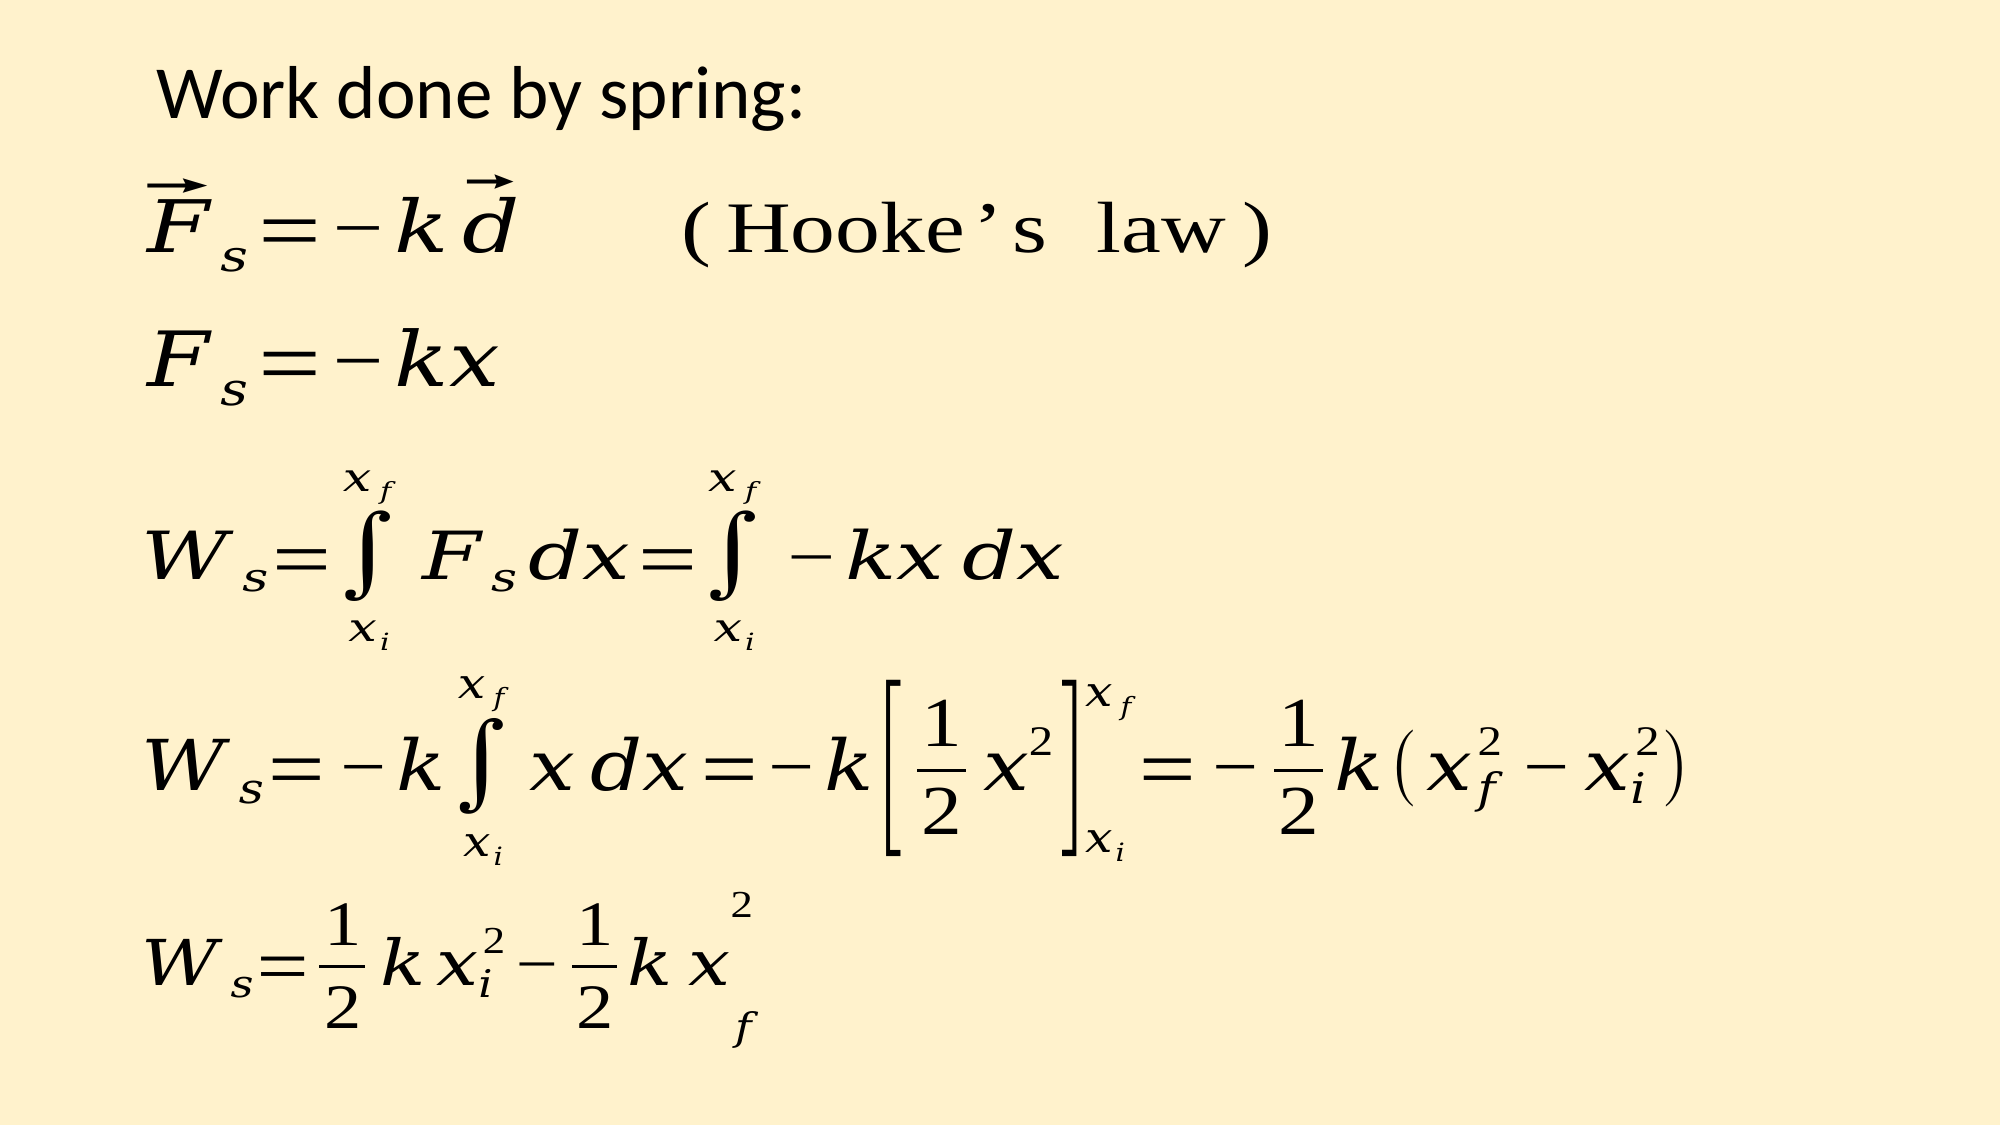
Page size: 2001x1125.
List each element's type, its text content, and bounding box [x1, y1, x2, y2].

list [137, 192, 1863, 1065]
text_box Work done by spring: [141, 36, 868, 142]
